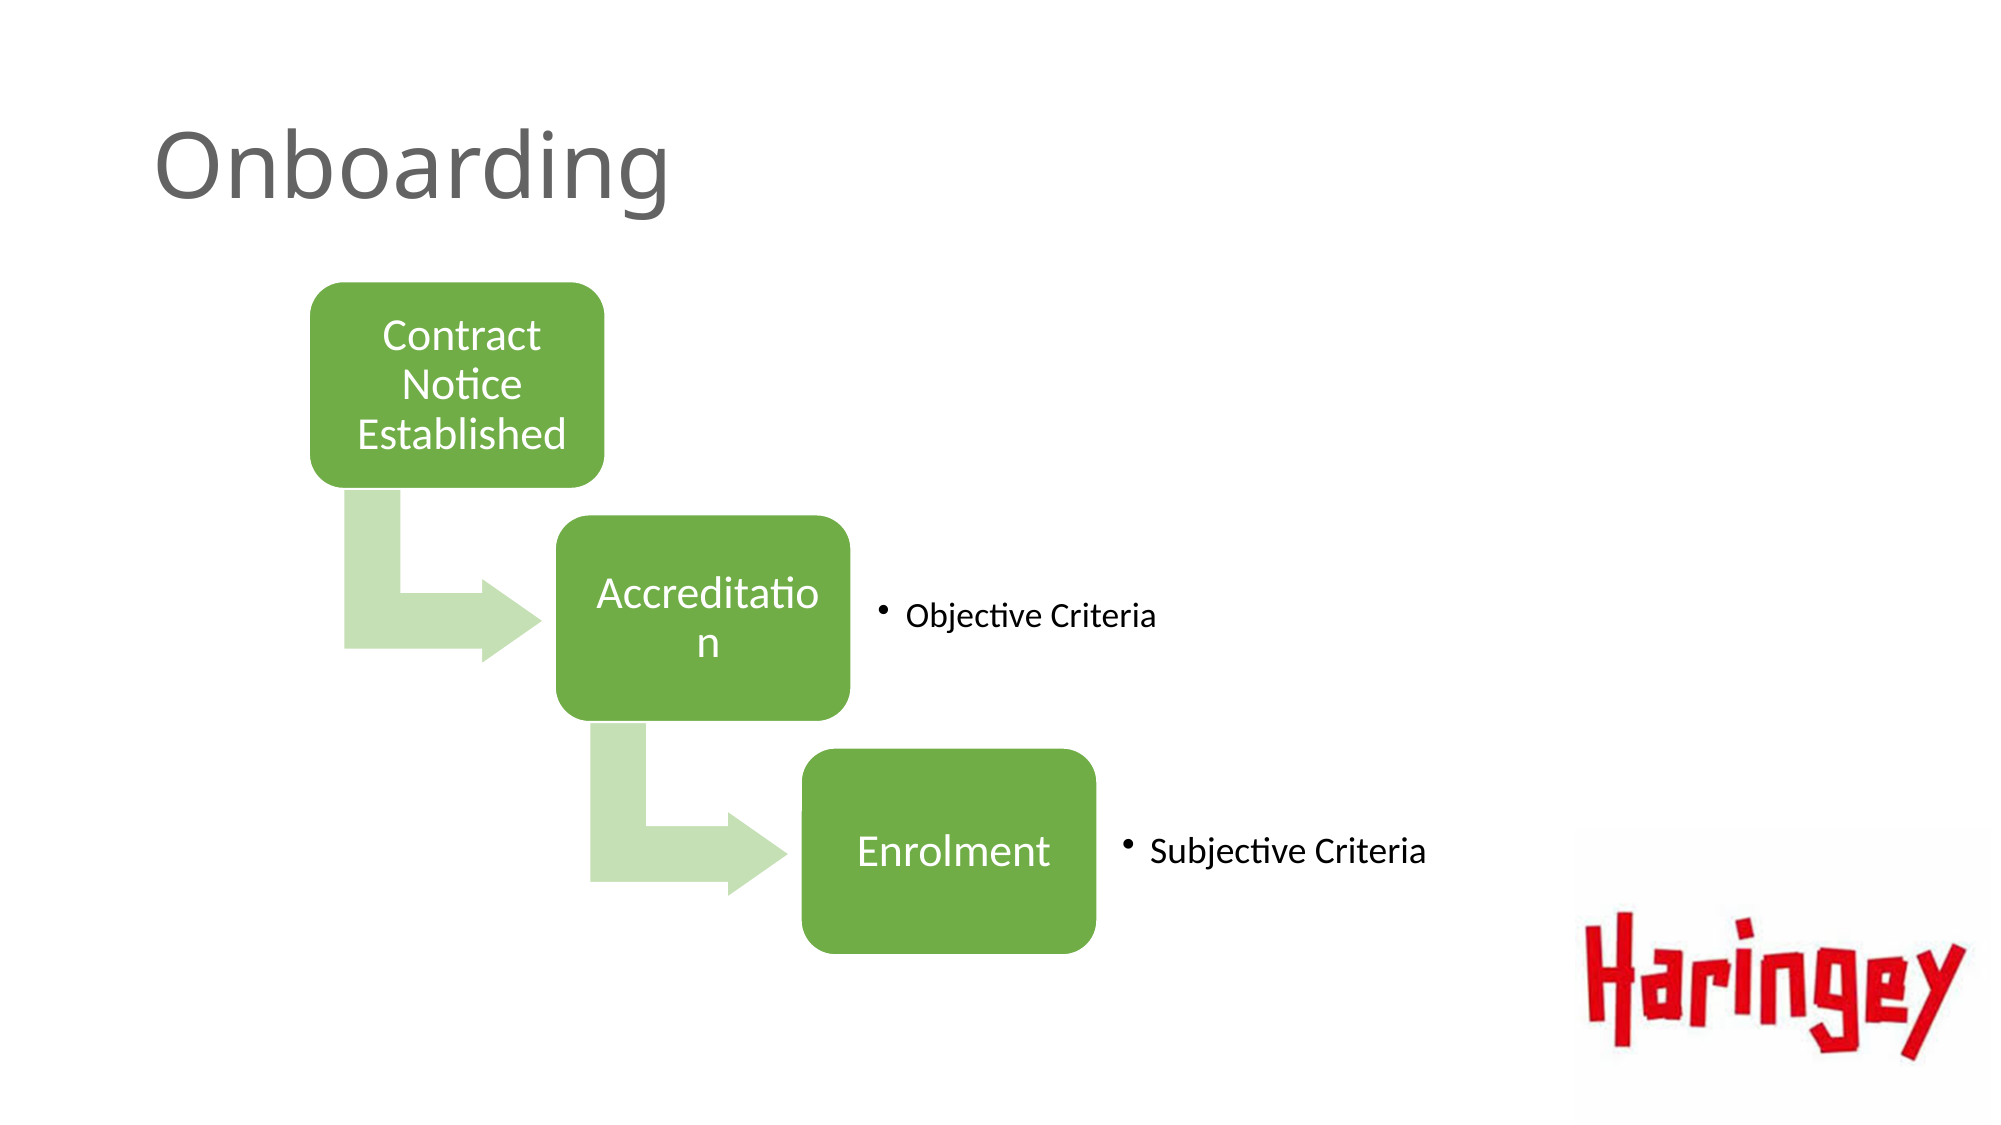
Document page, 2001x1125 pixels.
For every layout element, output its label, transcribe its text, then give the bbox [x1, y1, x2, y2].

picture [1575, 828, 1991, 1125]
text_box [137, 277, 1587, 960]
title Onboarding [137, 59, 1863, 278]
